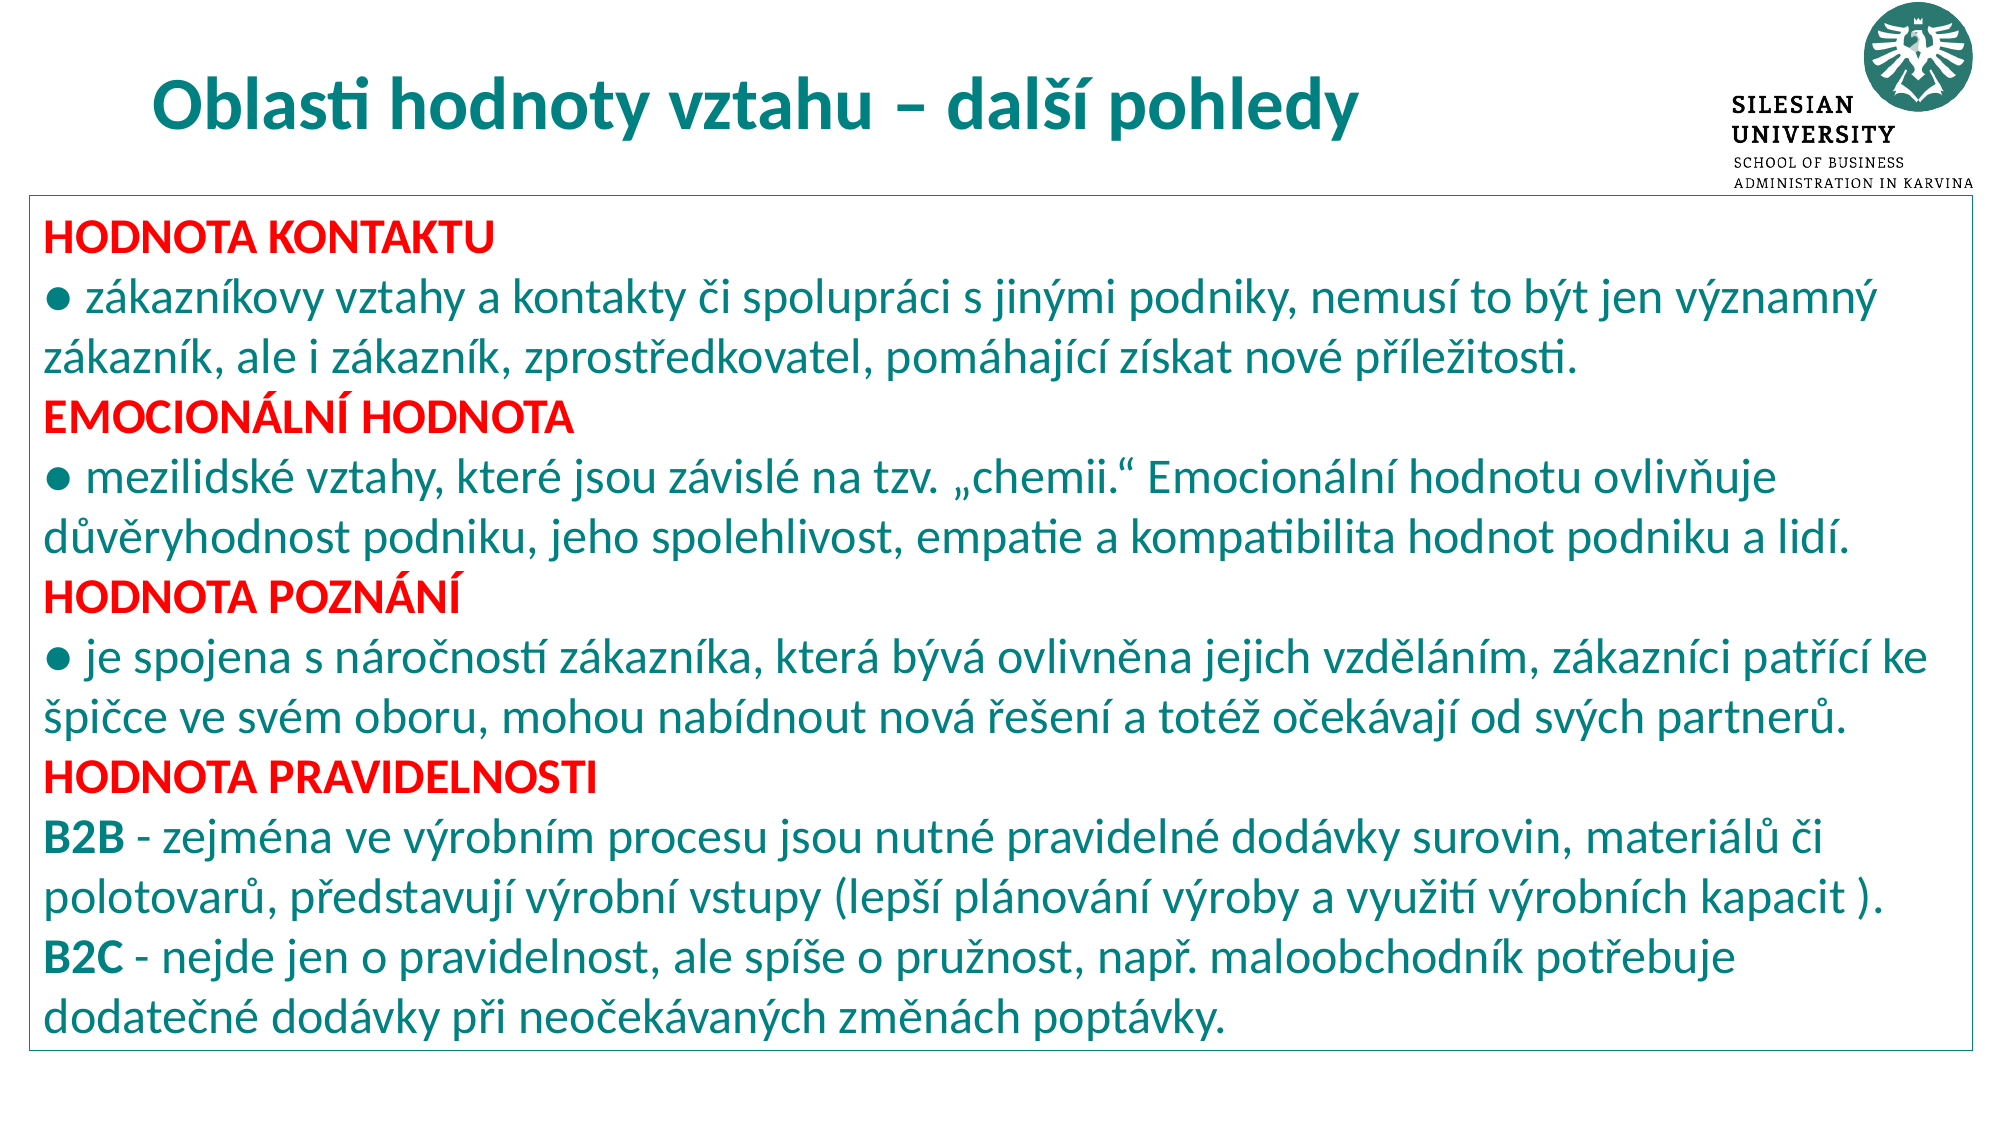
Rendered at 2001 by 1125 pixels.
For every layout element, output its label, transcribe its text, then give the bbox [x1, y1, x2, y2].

text_box Hodnota kontaktu ● zákazníkovy vztahy a kontakty či spolupráci s jinými podniky, nemusí to být jen významný zákazník, ale i zákazník, zprostředkovatel, pomáhající získat nové příležitosti. Emocionální hodnota ● mezilidské vztahy, které jsou závislé na tzv. „chemii.“ Emocionální hodnotu ovlivňuje důvěryhodnost podniku, jeho spolehlivost, empatie a kompatibilita hodnot podniku a lidí. Hodnota poznání ● je spojena s náročností zákazníka, která bývá ovlivněna jejich vzděláním, zákazníci patřící ke špičce ve svém oboru, mohou nabídnout nová řešení a totéž očekávají od svých partnerů. Hodnota pravidelnosti B2B - zejména ve výrobním procesu jsou nutné pravidelné dodávky surovin, materiálů či polotovarů, představují výrobní vstupy (lepší plánování výroby a využití výrobních kapacit ). B2C - nejde jen o pravidelnost, ale spíše o pružnost, např. maloobchodník potřebuje dodatečné dodávky při neočekávaných změnách poptávky. [29, 195, 1973, 1051]
picture [1732, 2, 1973, 188]
title Oblasti hodnoty vztahu – další pohledy [137, 45, 1644, 166]
